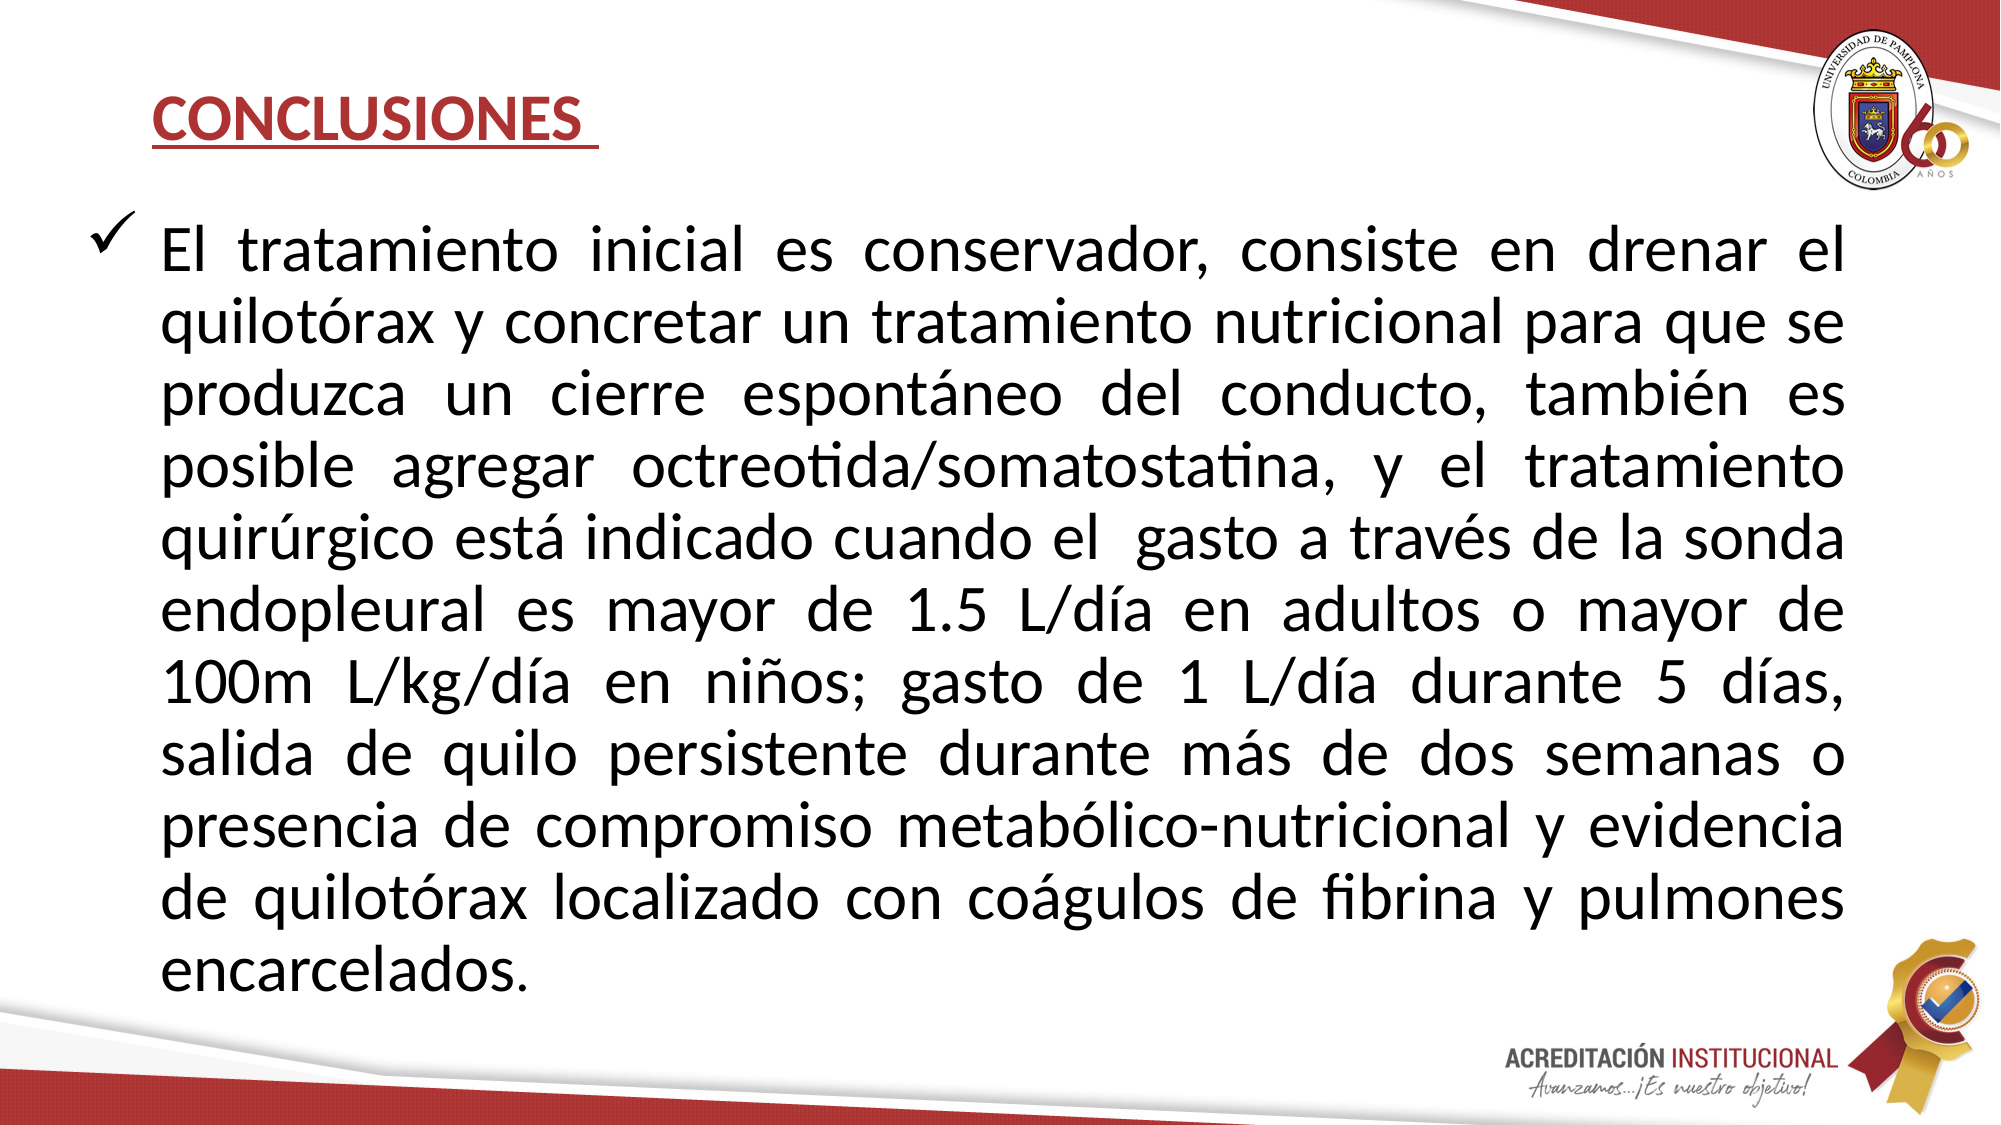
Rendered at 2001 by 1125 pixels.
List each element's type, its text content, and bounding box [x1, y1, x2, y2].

list El tratamiento inicial es conservador, consiste en drenar el quilotórax y concretar un tratamiento nutricional para que se produzca un cierre espontáneo del conducto, también es posible agregar octreotida/somatostatina, y el tratamiento quirúrgico está indicado cuando el gasto a través de la sonda endopleural es mayor de 1.5 L/día en adultos o mayor de 100m L/kg/día en niños; gasto de 1 L/día durante 5 días, salida de quilo persistente durante más de dos semanas o presencia de compromiso metabólico-nutricional y evidencia de quilotórax localizado con coágulos de fibrina y pulmones encarcelados. [70, 206, 1863, 1033]
picture [0, 0, 2000, 1125]
title CONCLUSIONES [137, 75, 1863, 206]
